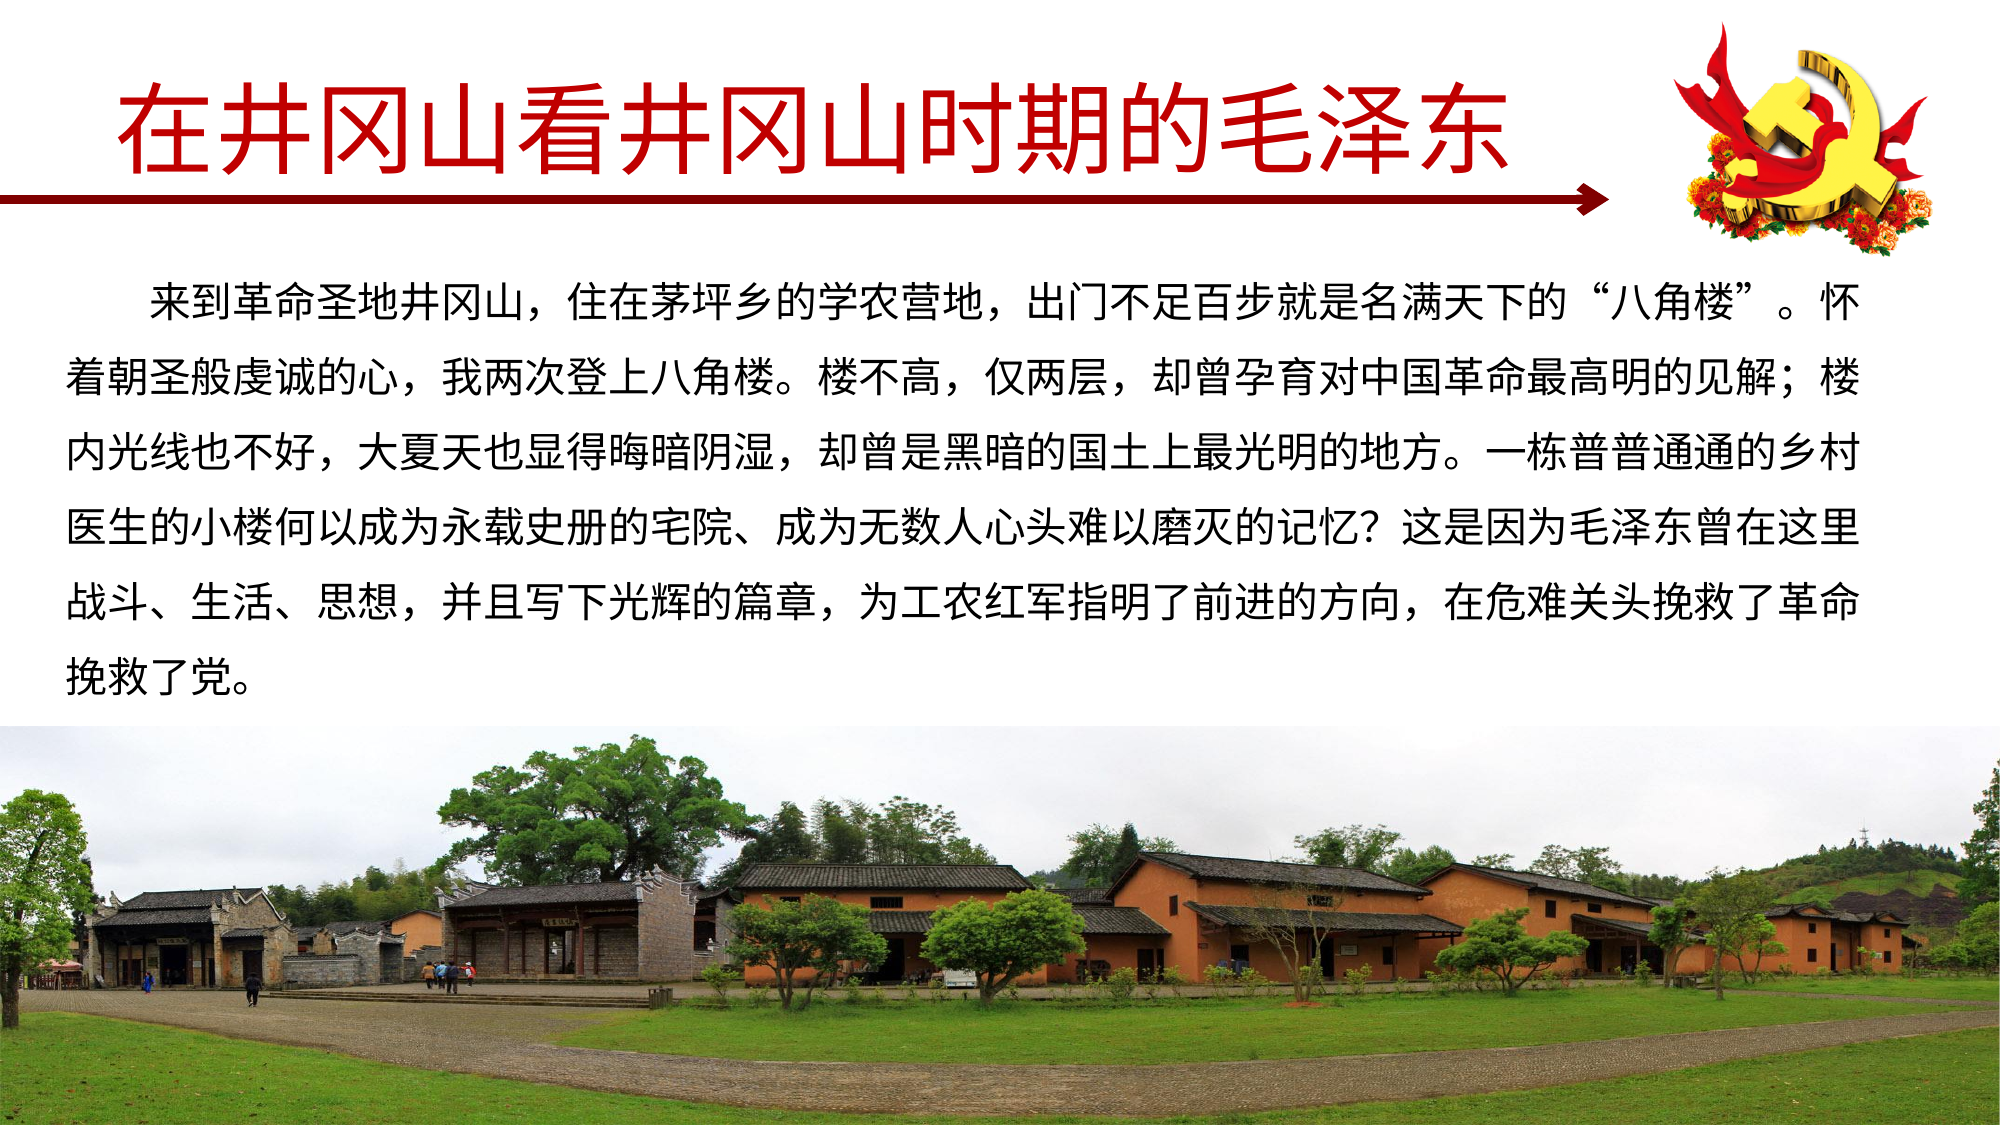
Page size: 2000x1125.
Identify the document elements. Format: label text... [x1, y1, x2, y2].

title 在井冈山看井冈山时期的毛泽东 [99, 32, 1667, 220]
picture [0, 726, 2000, 1125]
list 来到革命圣地井冈山，住在茅坪乡的学农营地，出门不足百步就是名满天下的“八角楼”。怀着朝圣般虔诚的心，我两次登上八角楼。楼不高，仅两层，却曾孕育对中国革命最高明的见解；楼内光线也不好，大夏天也显得晦暗阴湿，却曾是黑暗的国土上最光明的地方。一栋普普通通的乡村医生的小楼何以成为永载史册的宅院、成为无数人心头难以磨灭的记忆？这是因为毛泽东曾在这里战斗、生活、思想，并且写下光辉的篇章，为工农红军指明了前进的方向，在危难关头挽救了革命挽救了党。 [50, 243, 1879, 723]
picture [1672, 21, 1934, 258]
